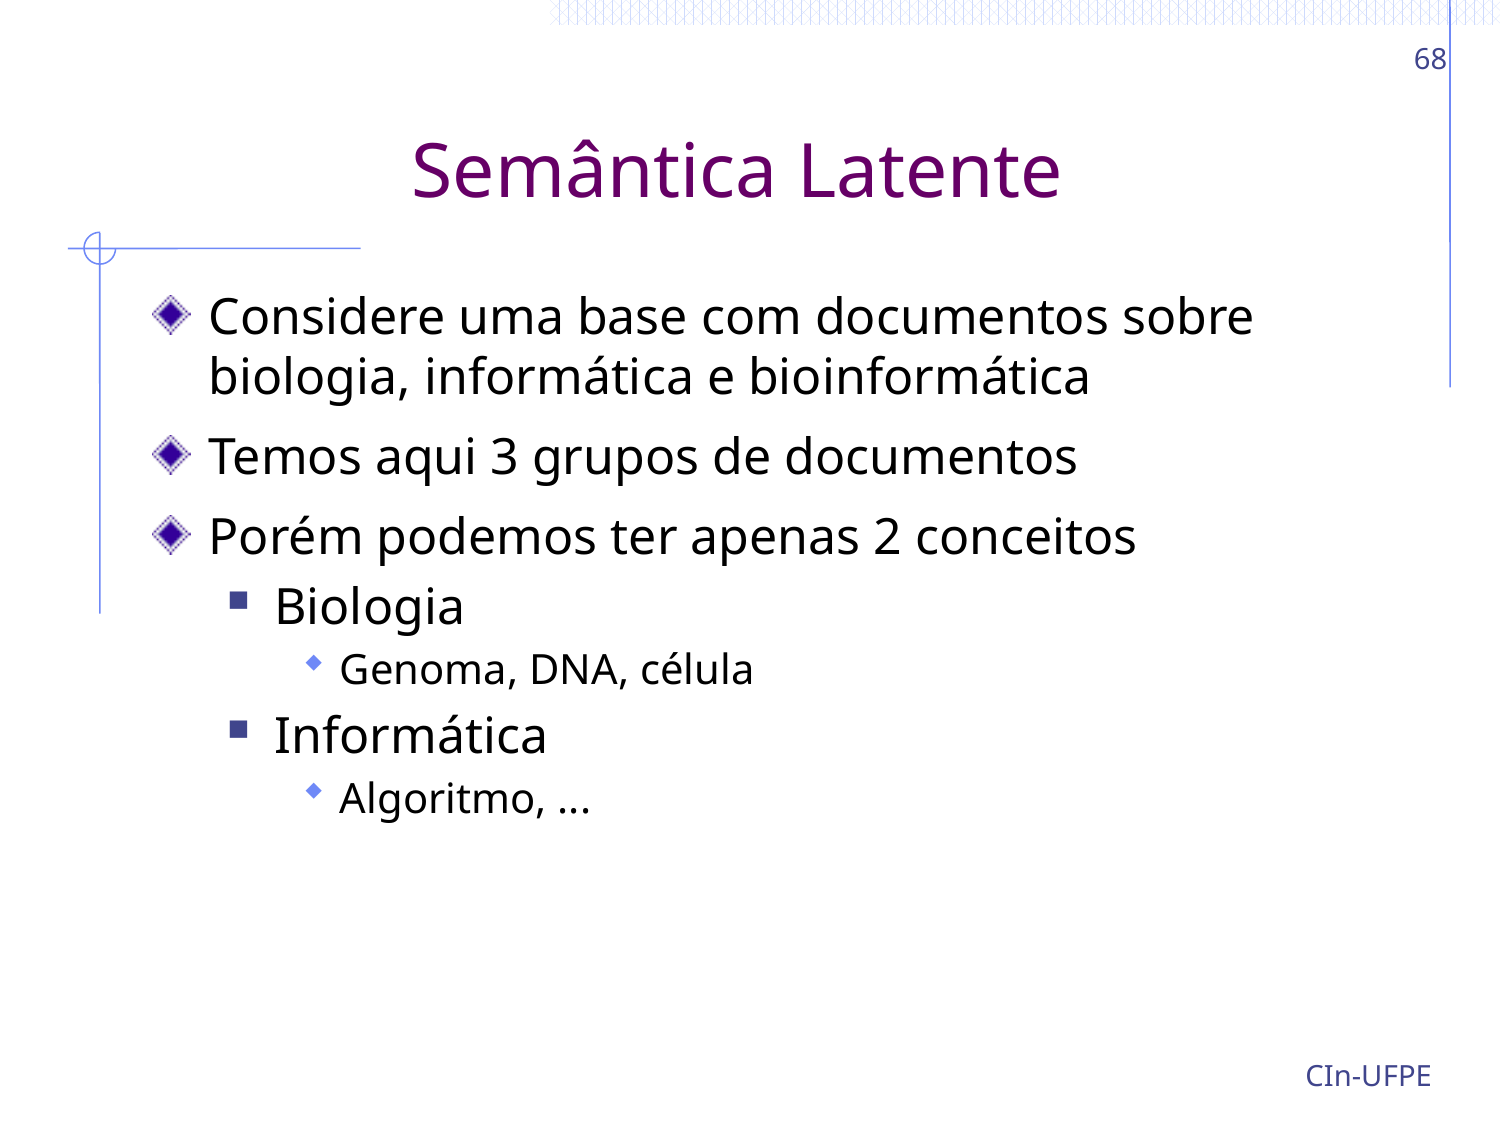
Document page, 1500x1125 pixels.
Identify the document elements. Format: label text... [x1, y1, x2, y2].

footer CIn-UFPE [1249, 1024, 1488, 1101]
picture [152, 435, 191, 475]
slide_number 68 [1149, 12, 1463, 88]
picture [152, 515, 191, 555]
picture [152, 295, 191, 335]
list Considere uma base com documentos sobre biologia, informática e bioinformática Temos aqui 3 grupos de documentos Porém podemos ter apenas 2 conceitos Biologia Genoma, DNA, célula Informática Algoritmo, ... [137, 277, 1413, 1012]
title Semântica Latente [99, 56, 1376, 221]
